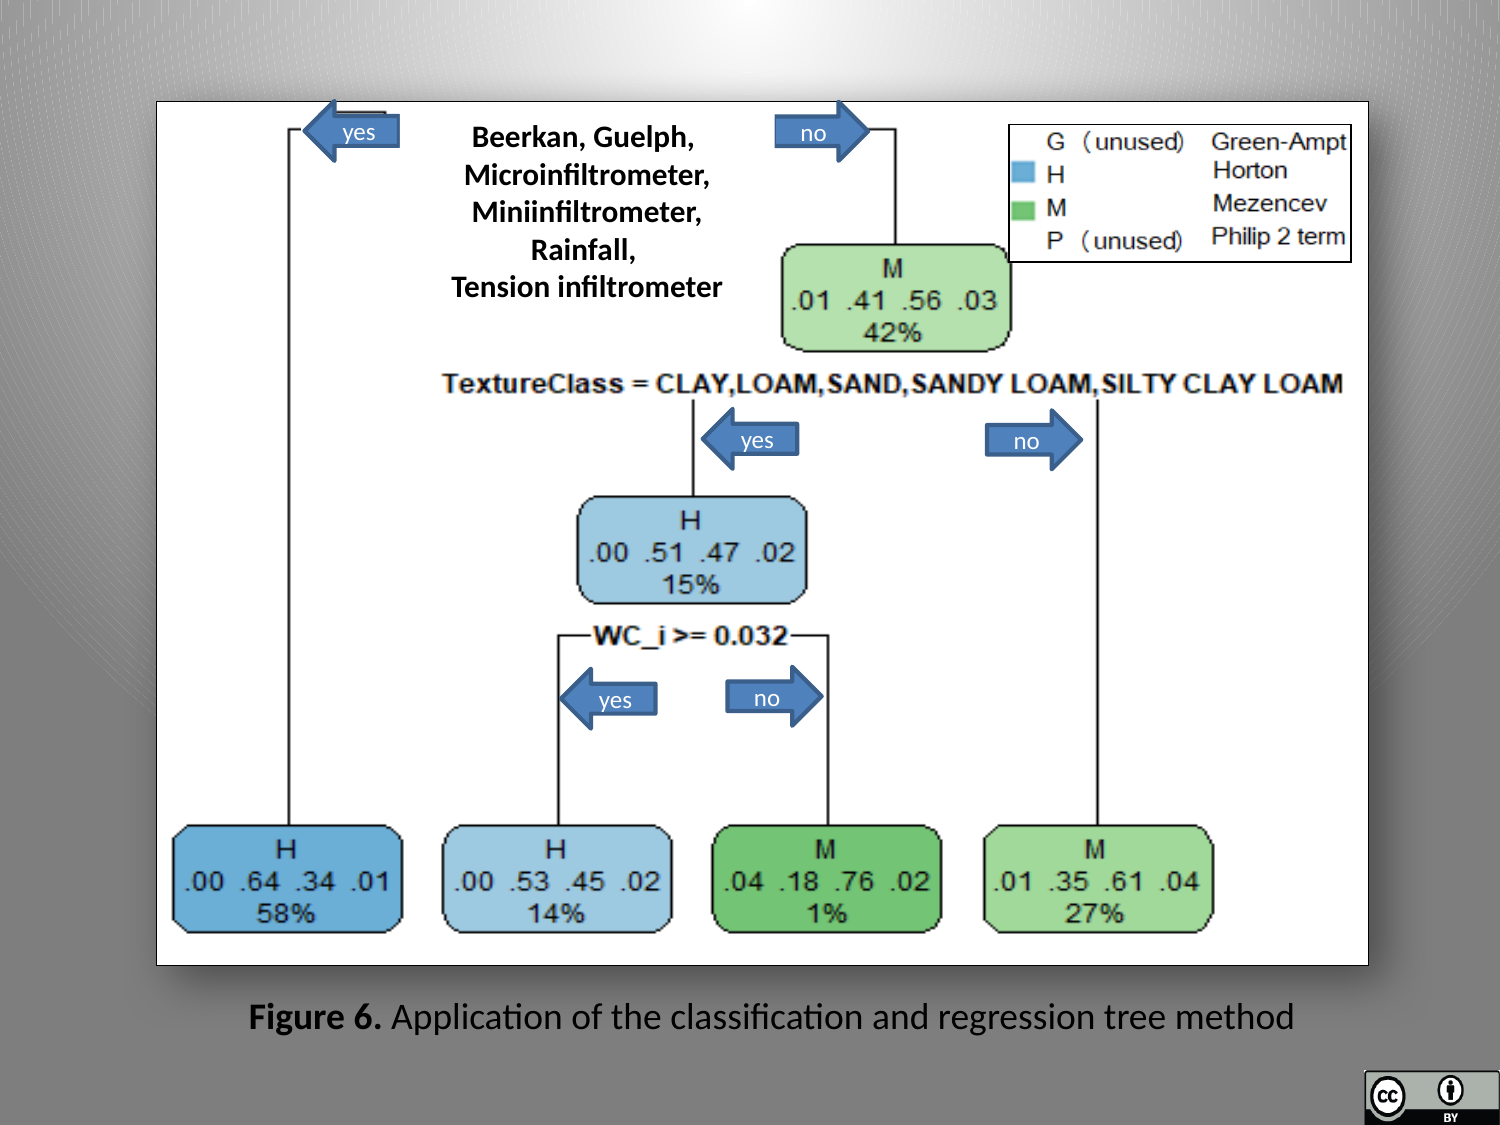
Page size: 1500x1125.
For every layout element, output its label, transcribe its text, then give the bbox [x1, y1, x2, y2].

text_box Figure 6. Application of the classification and regression tree method [200, 984, 1323, 1045]
picture [1363, 1070, 1500, 1125]
picture [156, 101, 1369, 966]
